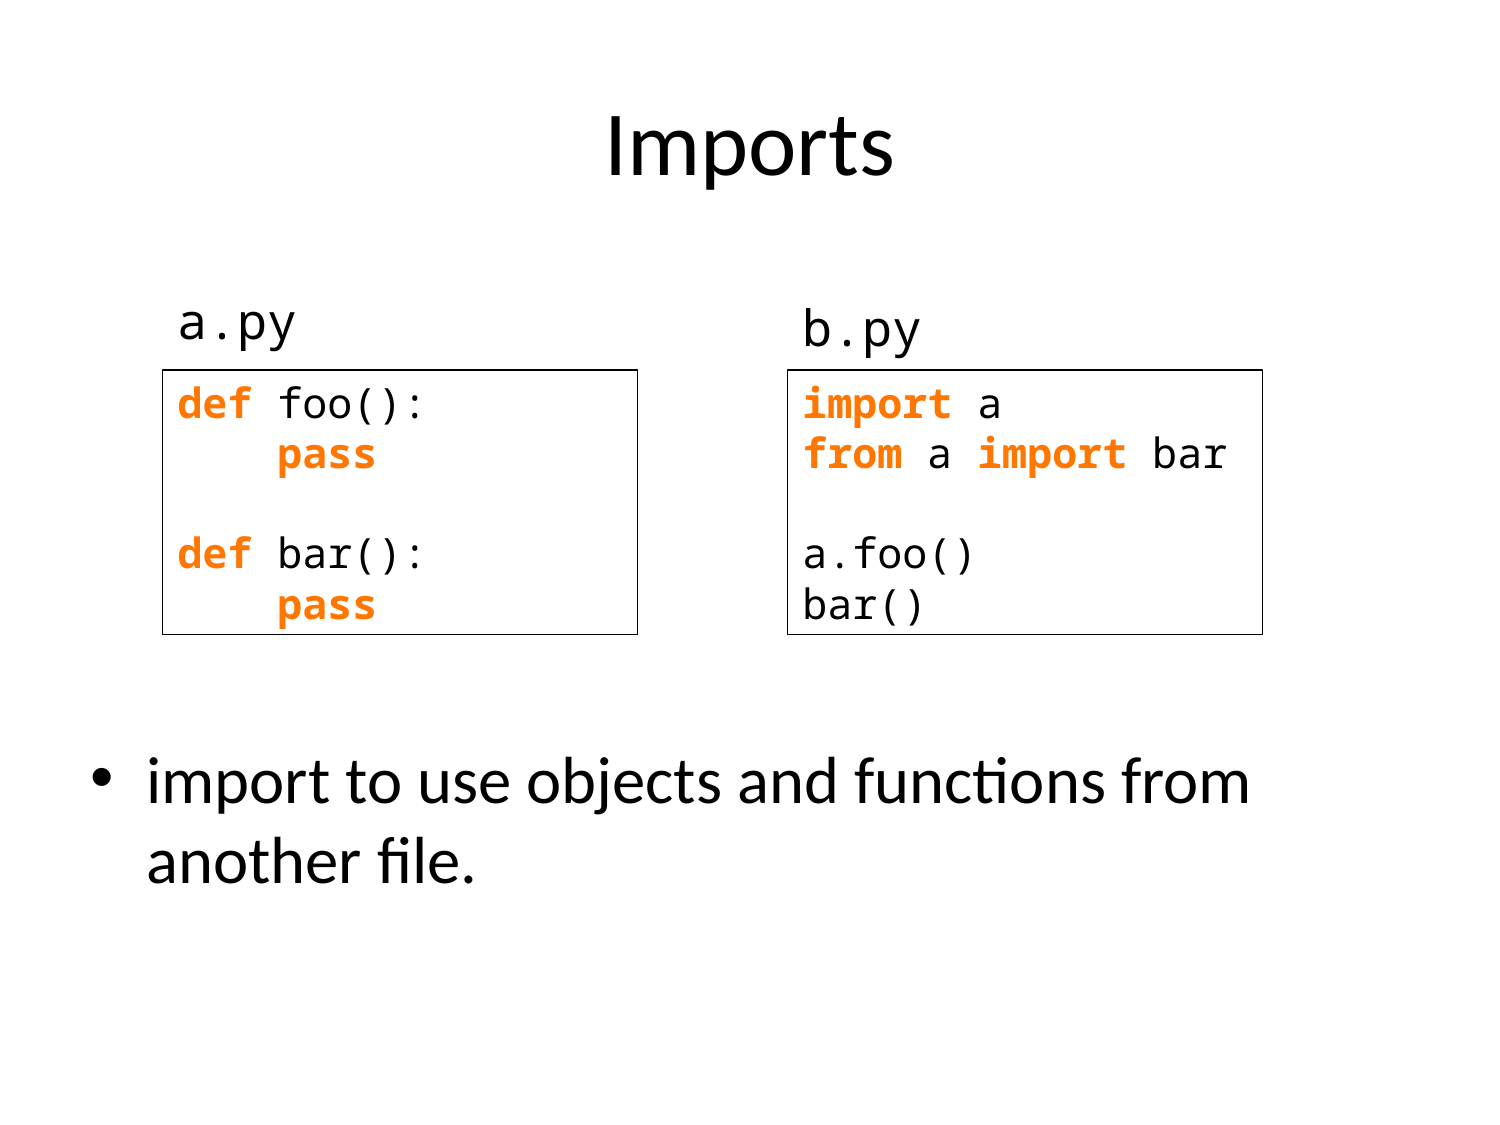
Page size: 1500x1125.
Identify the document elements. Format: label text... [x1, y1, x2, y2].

title Imports [75, 45, 1425, 233]
text_box import a from a import bar a.foo() bar() [785, 368, 1265, 637]
text_box a.py [160, 280, 452, 359]
text_box def foo(): pass def bar(): pass [160, 368, 640, 637]
list import to use objects and functions from another file. [75, 262, 1425, 1005]
text_box b.py [785, 287, 1077, 366]
